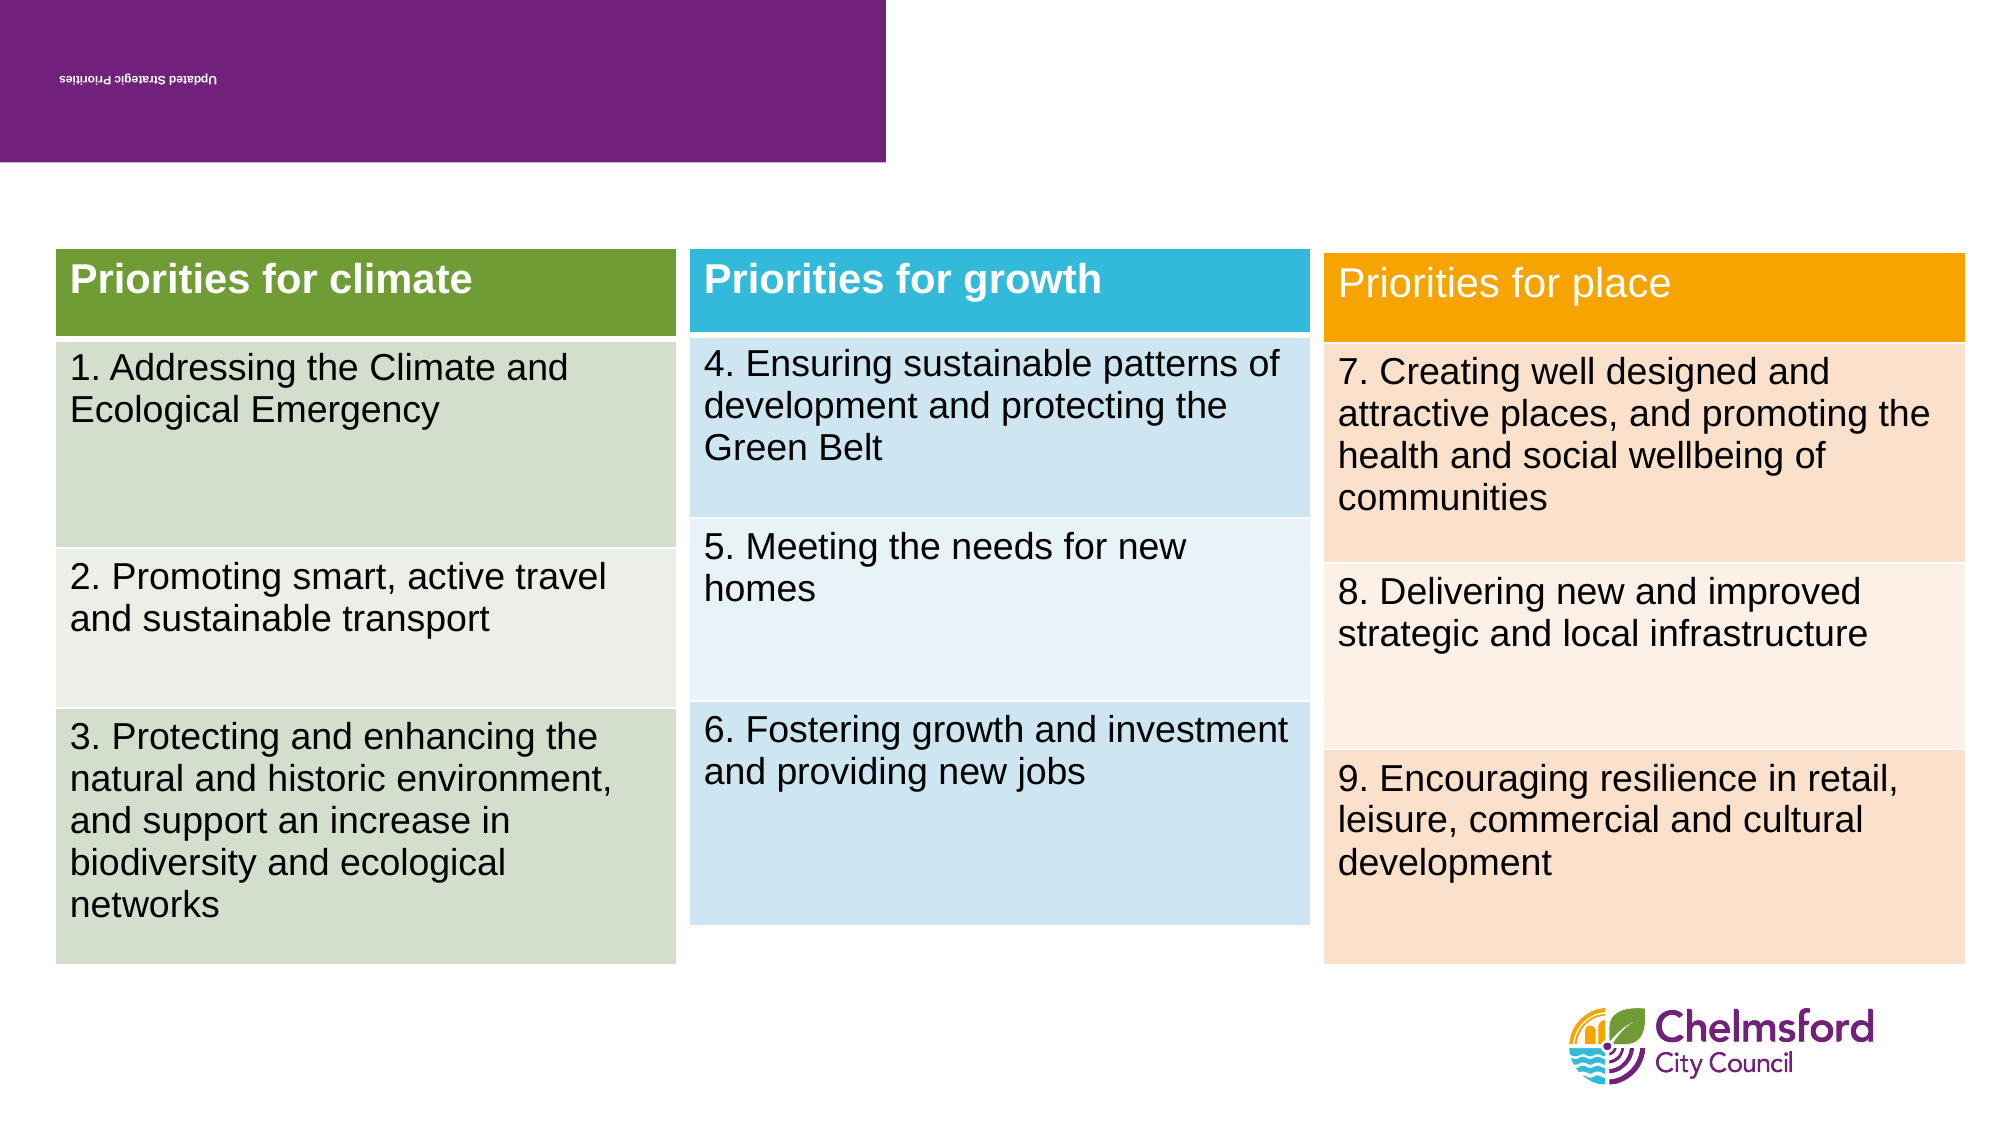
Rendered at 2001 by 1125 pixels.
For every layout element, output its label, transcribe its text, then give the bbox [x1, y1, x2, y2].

table_cell 3. Protecting and enhancing the natural and historic environment, and support an increase in biodiversity and ecological networks [56, 709, 676, 964]
table_cell 7. Creating well designed and attractive places, and promoting the health and social wellbeing of communities [1324, 344, 1965, 562]
table_cell 1. Addressing the Climate and Ecological Emergency [56, 342, 676, 547]
table_header Priorities for climate [56, 249, 676, 336]
table_cell 6. Fostering growth and investment and providing new jobs [690, 702, 1310, 925]
title Updated Strategic Priorities [0, 0, 886, 163]
table_header Priorities for growth [690, 249, 1310, 332]
table_cell 9. Encouraging resilience in retail, leisure, commercial and cultural development [1324, 750, 1965, 964]
table_cell 5. Meeting the needs for new homes [690, 519, 1310, 700]
table_cell 8. Delivering new and improved strategic and local infrastructure [1324, 564, 1965, 749]
table_cell 4. Ensuring sustainable patterns of development and protecting the Green Belt [690, 338, 1310, 517]
picture [1527, 962, 2000, 1125]
table_header Priorities for place [1324, 253, 1965, 342]
table_cell 2. Promoting smart, active travel and sustainable transport [56, 549, 676, 707]
